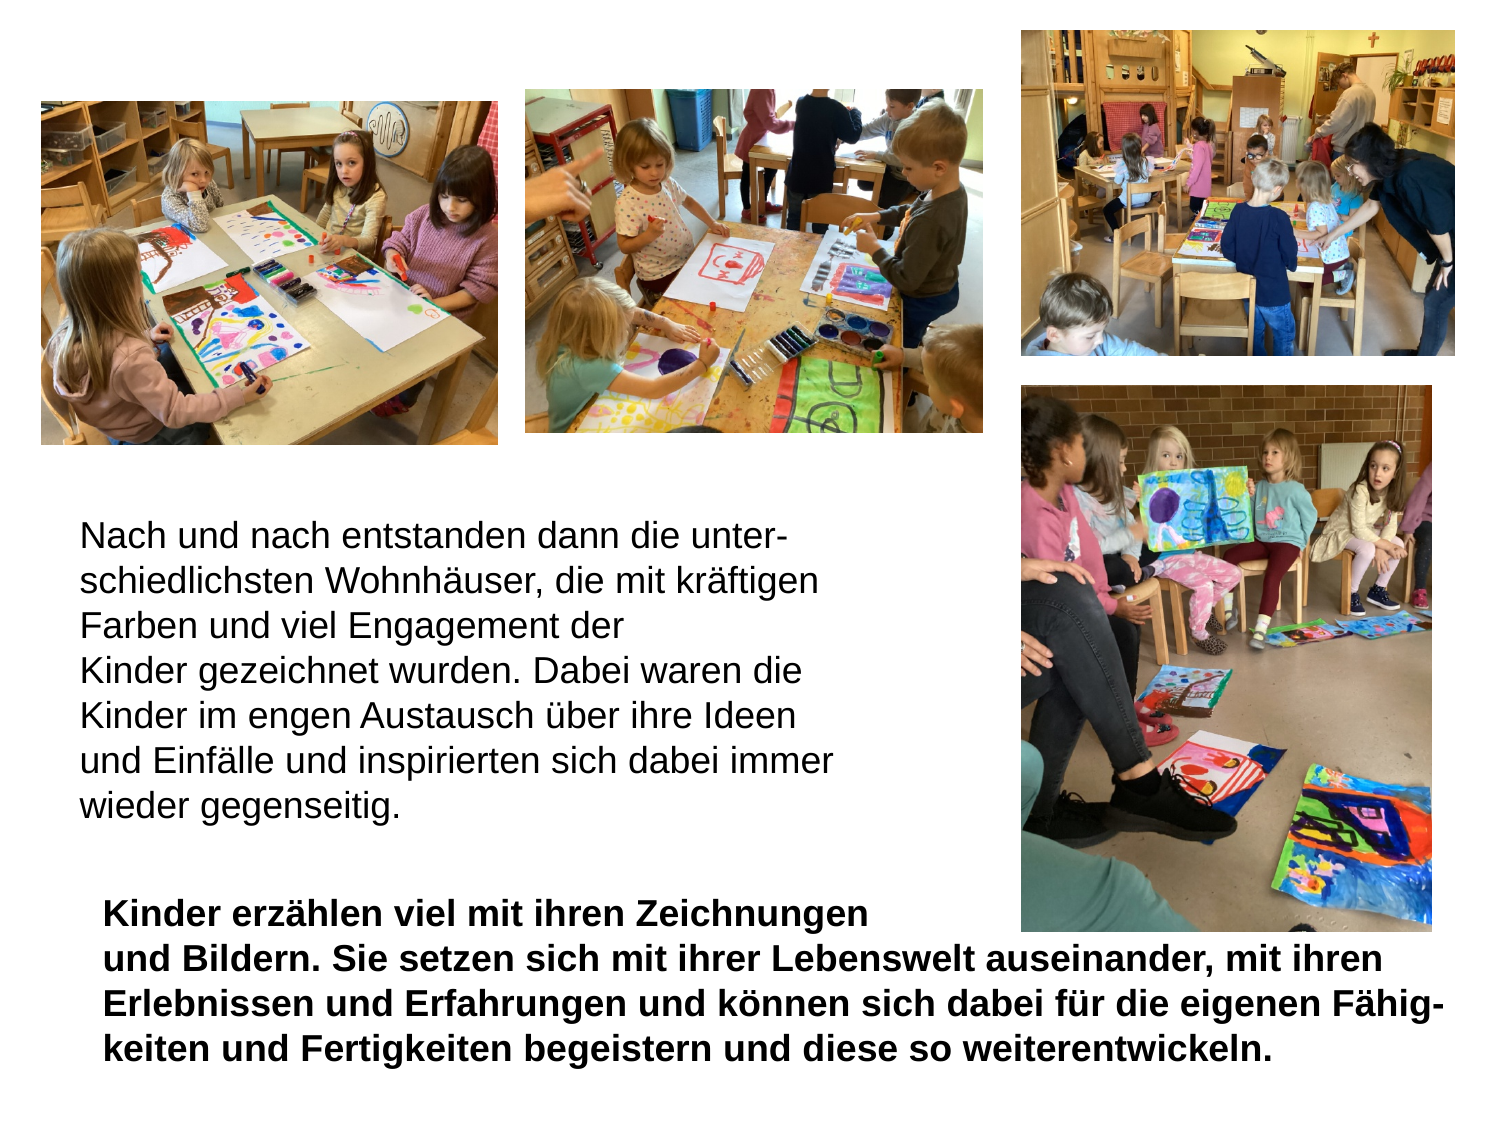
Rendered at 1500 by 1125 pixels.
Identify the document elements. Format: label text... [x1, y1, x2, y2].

picture [525, 89, 983, 433]
text_box Kinder erzählen viel mit ihren Zeichnungen und Bildern. Sie setzen sich mit ihrer Lebenswelt auseinander, mit ihren Erlebnissen und Erfahrungen und können sich dabei für die eigenen Fähig- keiten und Fertigkeiten begeistern und diese so weiterentwickeln. [87, 881, 1462, 1077]
text_box Nach und nach entstanden dann die unter- schiedlichsten Wohnhäuser, die mit kräftigen Farben und viel Engagement der Kinder gezeichnet wurden. Dabei waren die Kinder im engen Austausch über ihre Ideen und Einfälle und inspirierten sich dabei immer wieder gegenseitig. [64, 503, 857, 969]
picture [1021, 385, 1432, 933]
picture [1021, 30, 1455, 357]
picture [40, 101, 499, 445]
